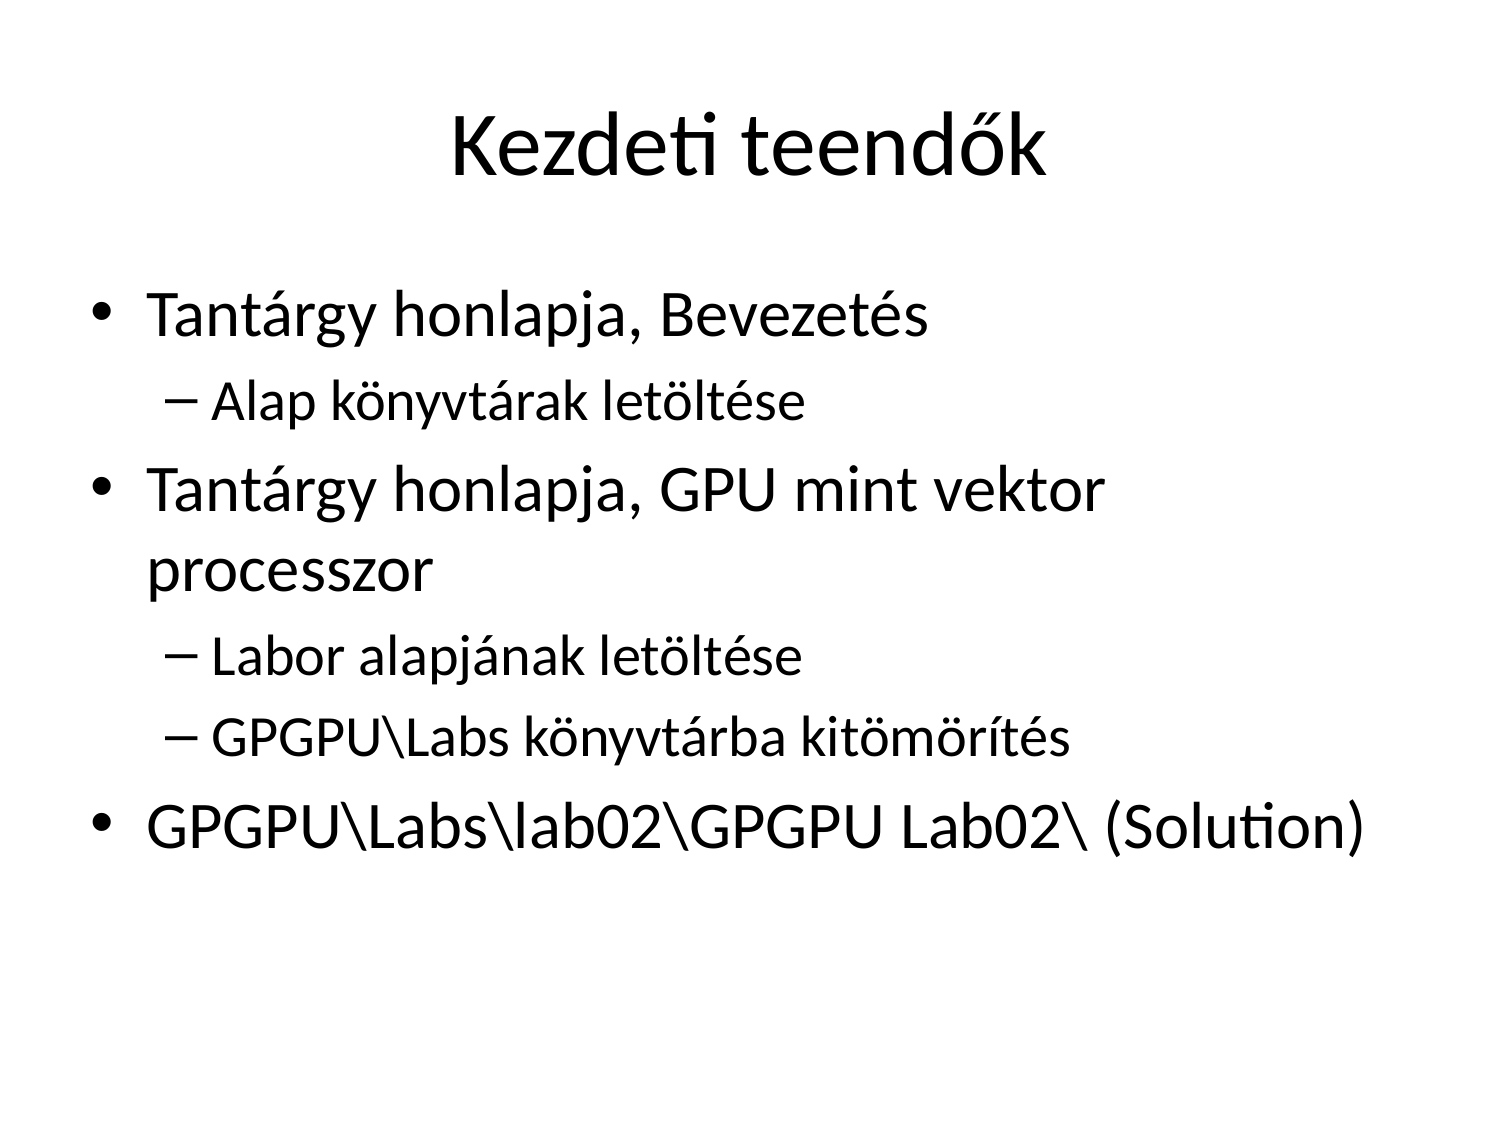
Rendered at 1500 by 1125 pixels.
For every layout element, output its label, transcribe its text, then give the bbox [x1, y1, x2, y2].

list Tantárgy honlapja, Bevezetés Alap könyvtárak letöltése Tantárgy honlapja, GPU mint vektor processzor Labor alapjának letöltése GPGPU\Labs könyvtárba kitömörítés GPGPU\Labs\lab02\GPGPU Lab02\ (Solution) [75, 262, 1425, 1005]
title Kezdeti teendők [75, 45, 1425, 233]
